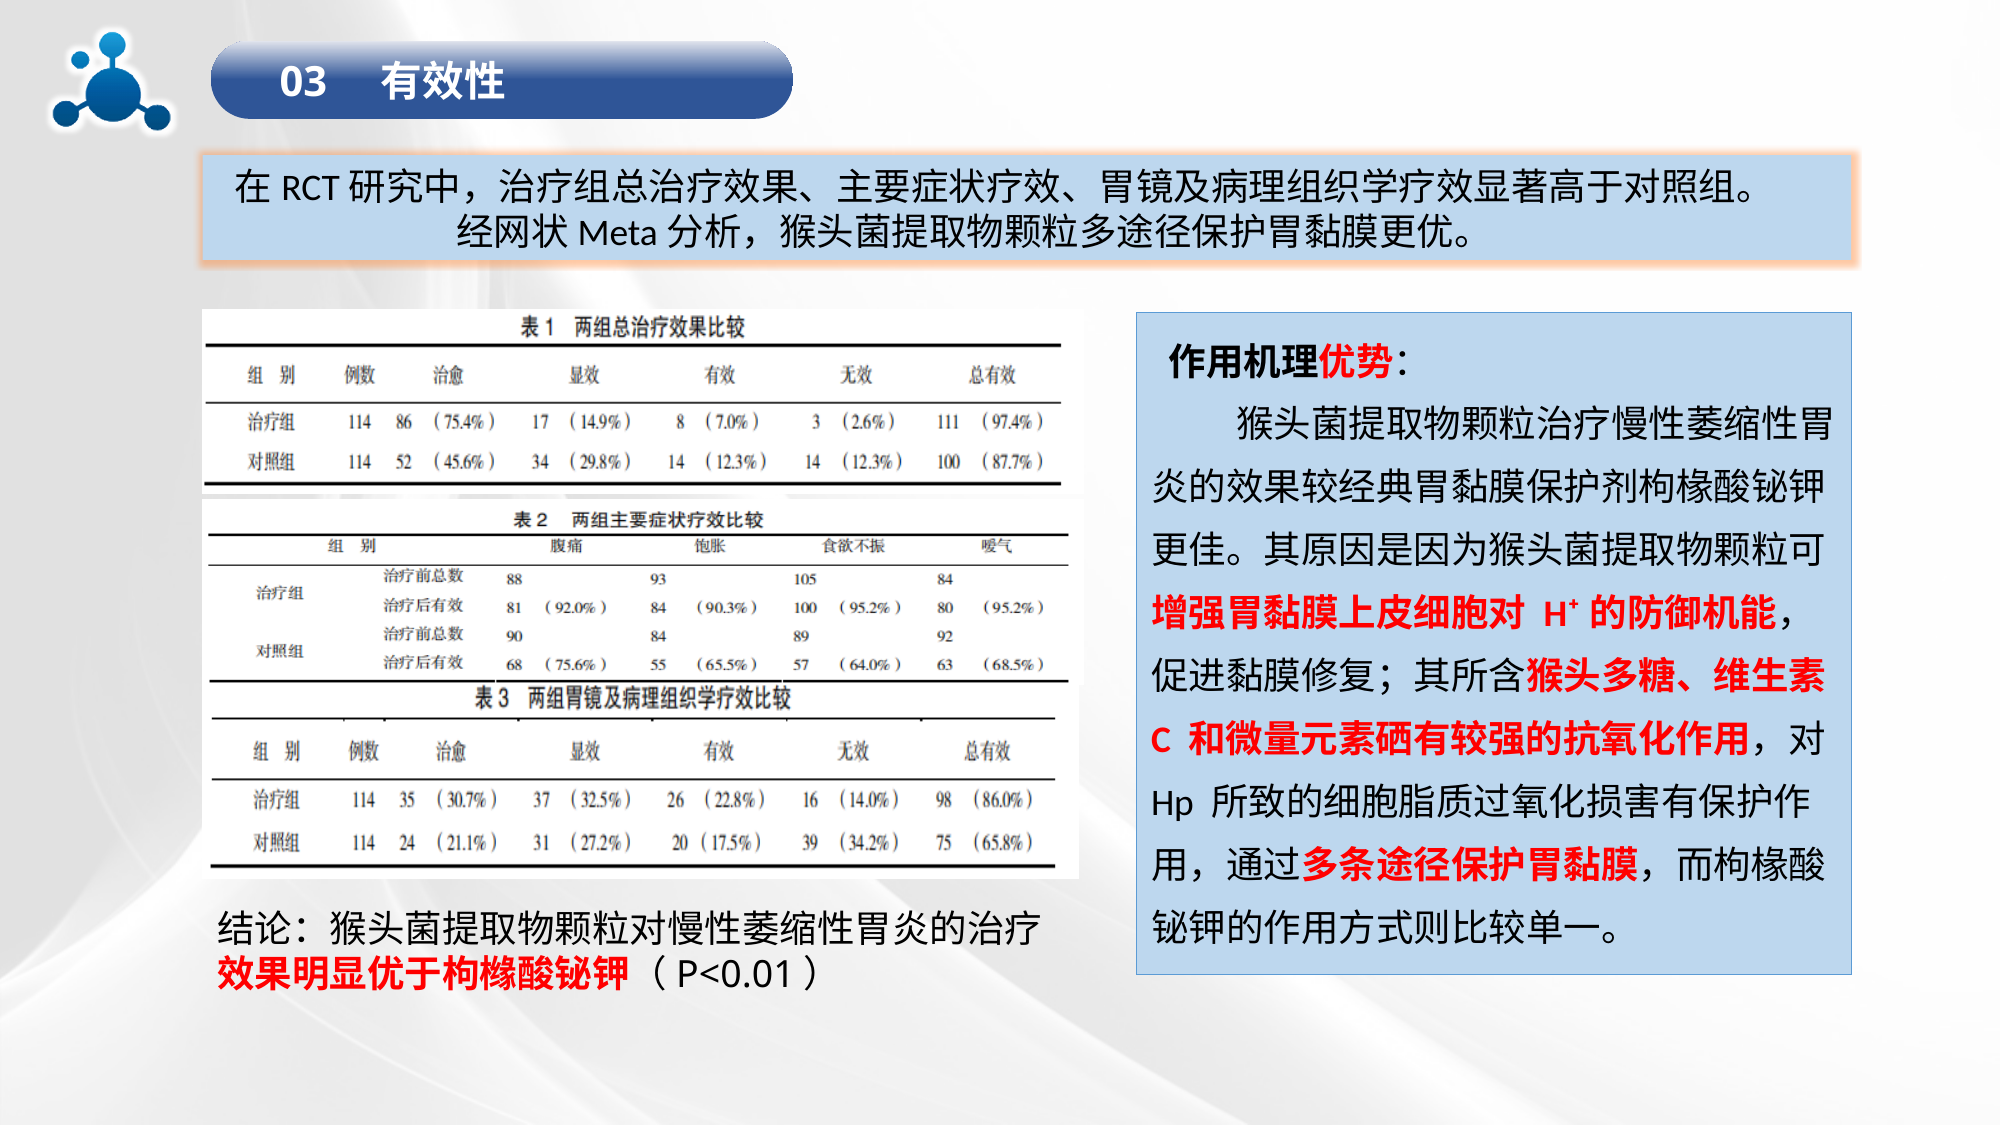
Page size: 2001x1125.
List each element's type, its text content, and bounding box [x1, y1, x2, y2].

picture [202, 499, 1084, 879]
picture [202, 309, 1084, 494]
text_box 作用机理优势： 猴头菌提取物颗粒治疗慢性萎缩性胃炎的效果较经典胃黏膜保护剂枸椽酸铋钾更佳。其原因是因为猴头菌提取物颗粒可增强胃黏膜上皮细胞对 H⁺的防御机能，促进黏膜修复；其所含猴头多糖、维生素 C 和微量元素硒有较强的抗氧化作用，对 Hp 所致的细胞脂质过氧化损害有保护作用，通过多条途径保护胃黏膜，而枸椽酸铋钾的作用方式则比较单一。 [1136, 312, 1852, 975]
picture [50, 27, 173, 134]
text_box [210, 40, 794, 119]
text_box 结论：猴头菌提取物颗粒对慢性萎缩性胃炎的治疗效果明显优于枸橼酸铋钾（P<0.01） [202, 897, 1092, 975]
text_box 在RCT研究中，治疗组总治疗效果、主要症状疗效、胃镜及病理组织学疗效显著高于对照组。 经网状Meta分析，猴头菌提取物颗粒多途径保护胃黏膜更优。 [202, 155, 1852, 260]
